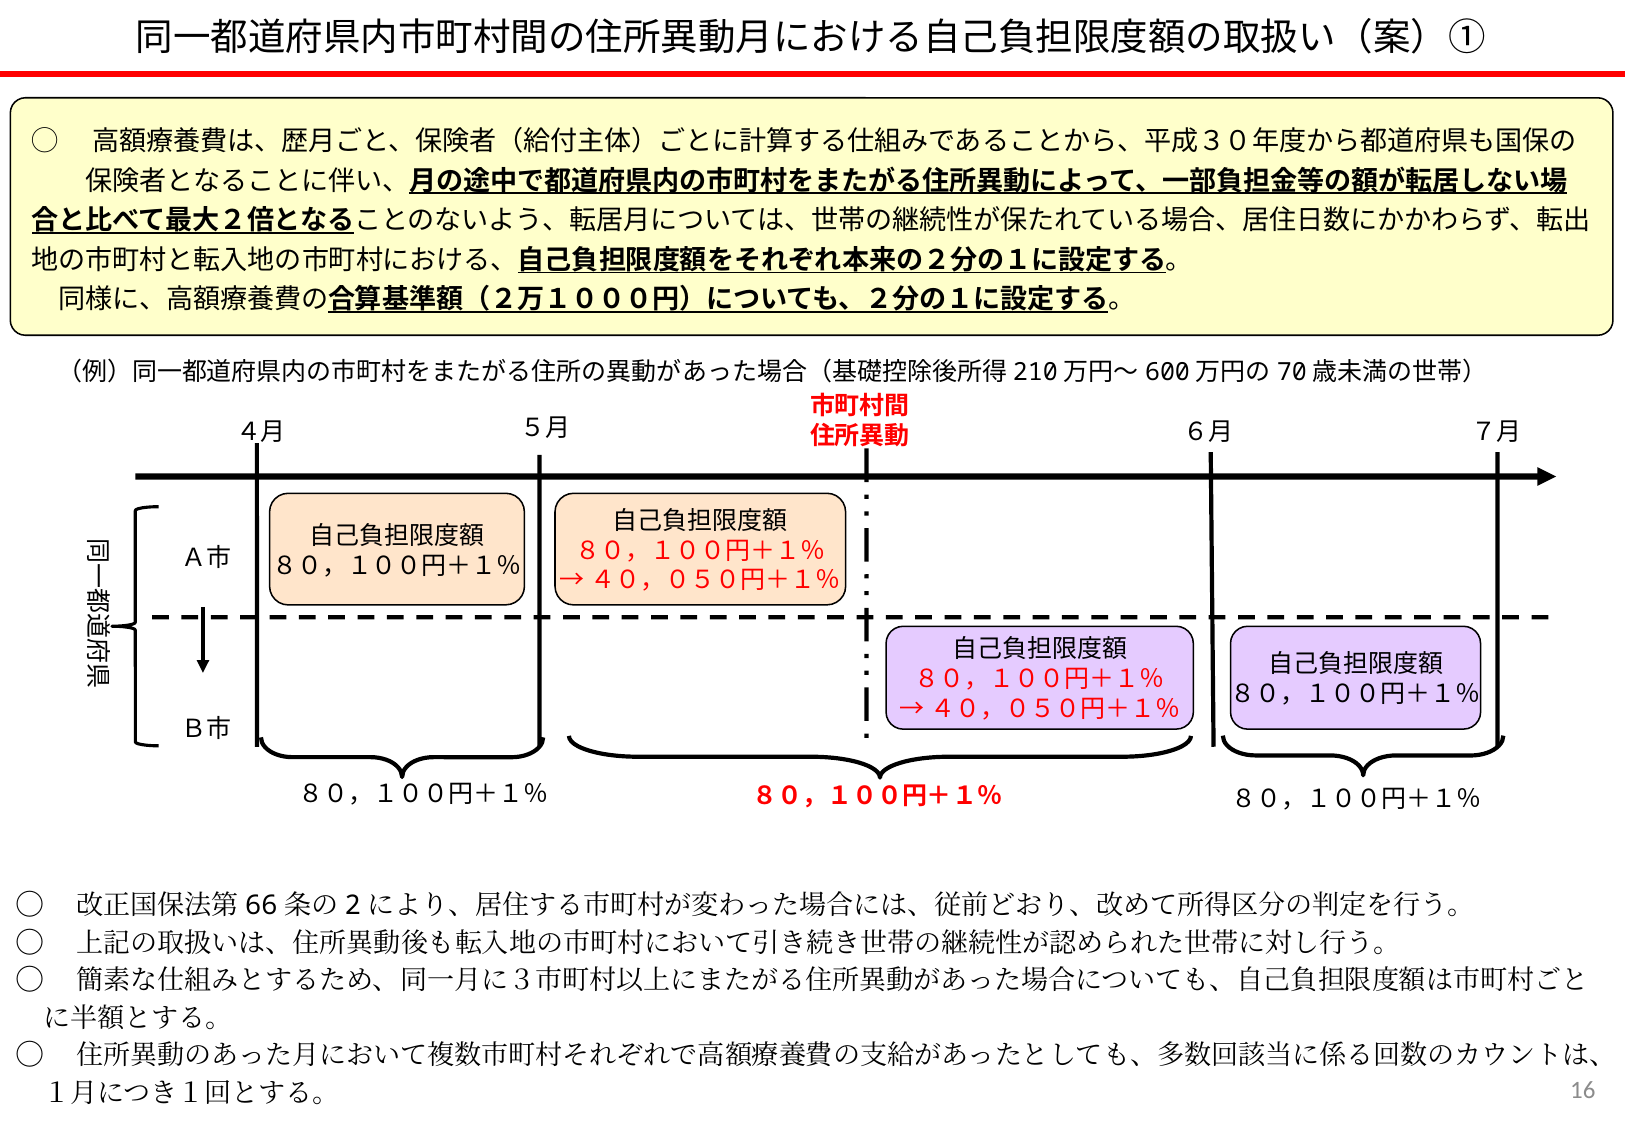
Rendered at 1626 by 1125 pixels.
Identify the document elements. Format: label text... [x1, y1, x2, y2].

text_box [33, 10, 1581, 71]
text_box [41, 347, 1581, 821]
text_box 同一都道府県内市町村間の住所異動月における自己負担限度額の取扱い（案）① [54, 5, 1567, 65]
text_box ◯ 改正国保法第66条の2により、居住する市町村が変わった場合には、従前どおり、改めて所得区分の判定を行う。 ◯ 上記の取扱いは、住所異動後も転入地の市町村において引き続き世帯の継続性が認められた世帯に対し行う。 ◯ 簡素な仕組みとするため、同一月に３市町村以上にまたがる住所異動があった場合についても、自己負担限度額は市町村ごと に半額とする。 ◯ 住所異動のあった月において複数市町村それぞれで高額療養費の支給があったとしても、多数回該当に係る回数のカウントは、 １月につき１回とする。 [1, 875, 1625, 1115]
text_box ◯ 高額療養費は、歴月ごと、保険者（給付主体）ごとに計算する仕組みであることから、平成３０年度から都道府県も国保の 保険者となることに伴い、月の途中で都道府県内の市町村をまたがる住所異動によって、一部負担金等の額が転居しない場合と比べて最大２倍となることのないよう、転居月については、世帯の継続性が保たれている場合、居住日数にかかわらず、転出地の市町村と転入地の市町村における、自己負担限度額をそれぞれ本来の２分の１に設定する。 同様に、高額療養費の合算基準額（２万１０００円）についても、２分の１に設定する。 [17, 109, 1607, 322]
text_box [10, 97, 1613, 336]
